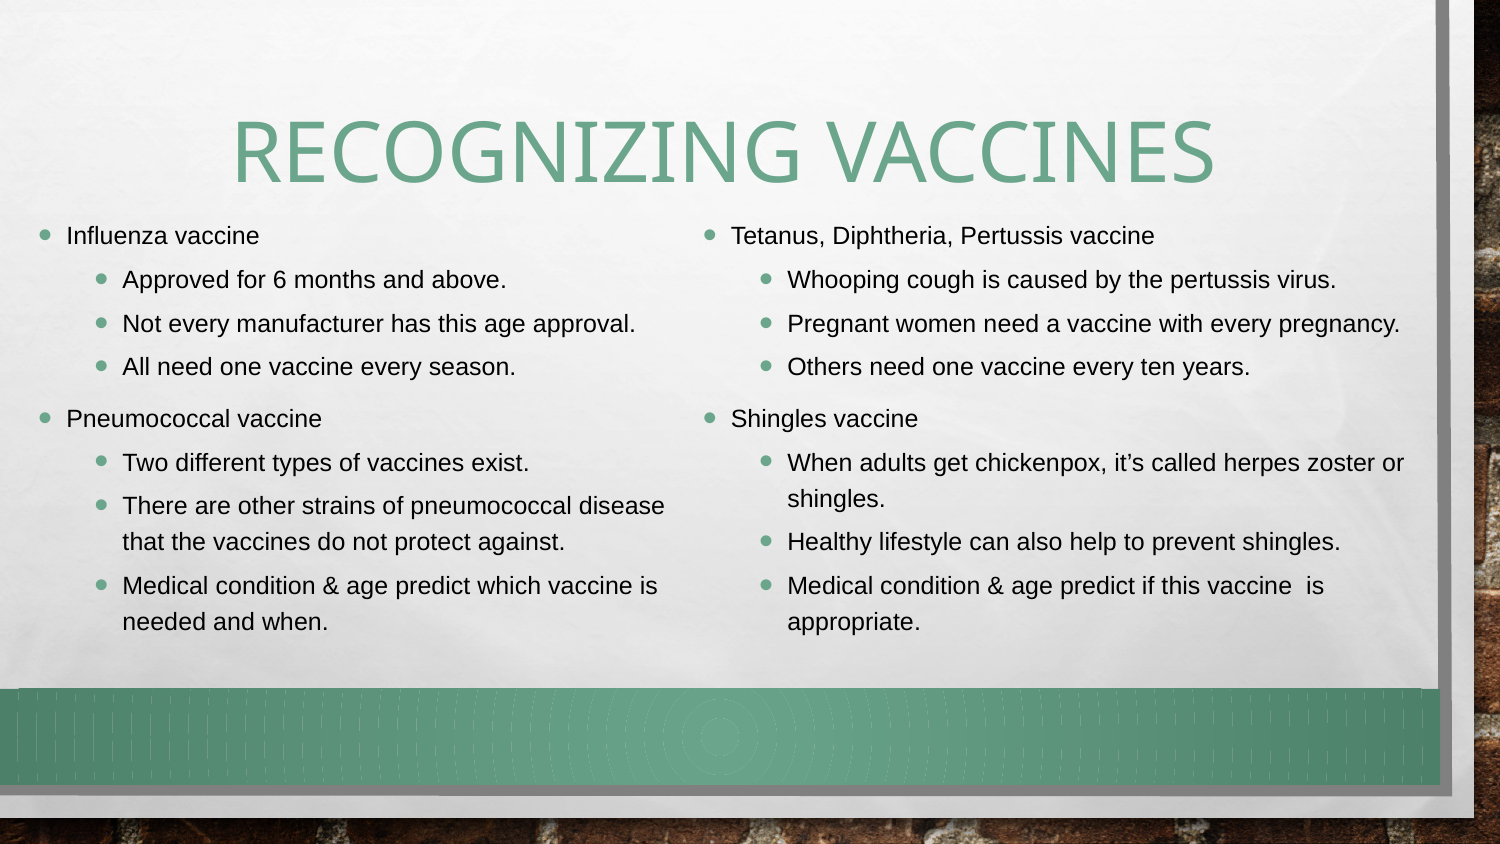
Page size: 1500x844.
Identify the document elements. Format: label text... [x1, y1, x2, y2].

list Influenza vaccine Approved for 6 months and above. Not every manufacturer has this age approval. All need one vaccine every season. Pneumococcal vaccine Two different types of vaccines exist. There are other strains of pneumococcal disease that the vaccines do not protect against. Medical condition & age predict which vaccine is needed and when. [23, 206, 687, 614]
title recognizing vaccines [84, 84, 1364, 206]
picture [0, 0, 1500, 844]
list Tetanus, Diphtheria, Pertussis vaccine Whooping cough is caused by the pertussis virus. Pregnant women need a vaccine with every pregnancy. Others need one vaccine every ten years. Shingles vaccine When adults get chickenpox, it’s called herpes zoster or shingles. Healthy lifestyle can also help to prevent shingles. Medical condition & age predict if this vaccine is appropriate. [687, 206, 1422, 758]
